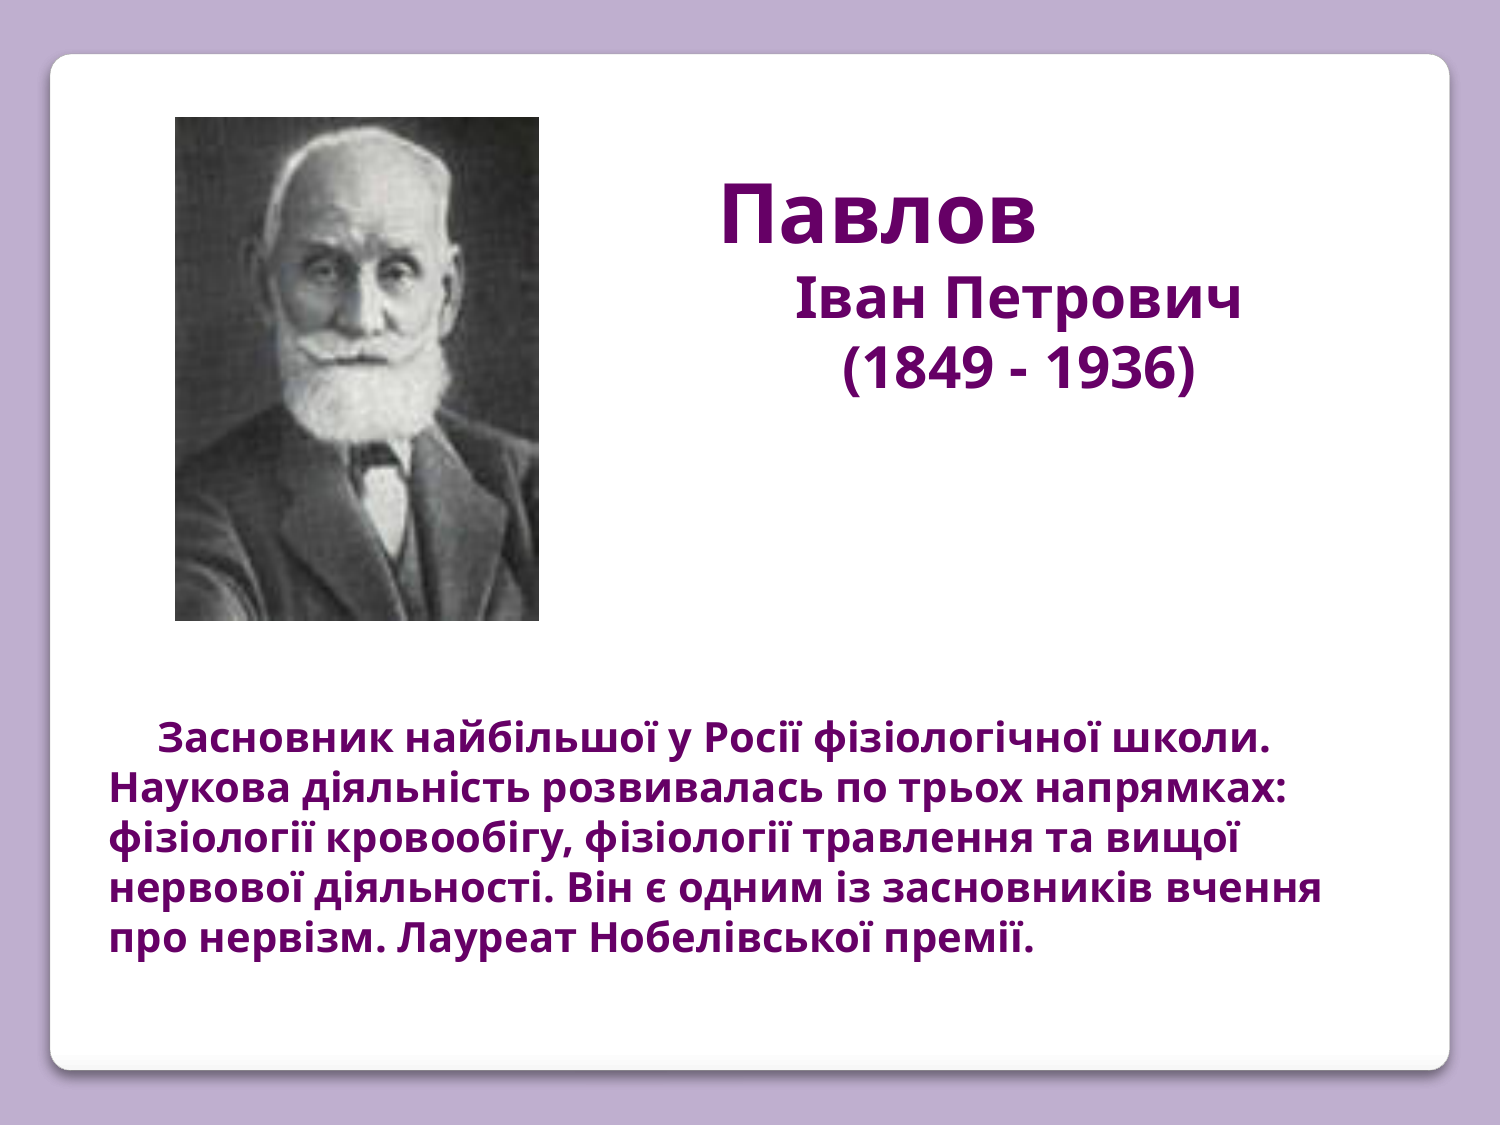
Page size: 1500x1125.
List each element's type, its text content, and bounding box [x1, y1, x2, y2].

text_box Засновник найбільшої у Росії фізіологічної школи. Наукова діяльність розвивалась по трьох напрямках: фізіології кровообігу, фізіології травлення та вищої нервової діяльності. Він є одним із засновників вчення про нервізм. Лауреат Нобелівської премії. [93, 703, 1407, 968]
text_box Павлов Іван Петрович (1849 - 1936) [644, 152, 1395, 408]
picture [175, 116, 540, 622]
